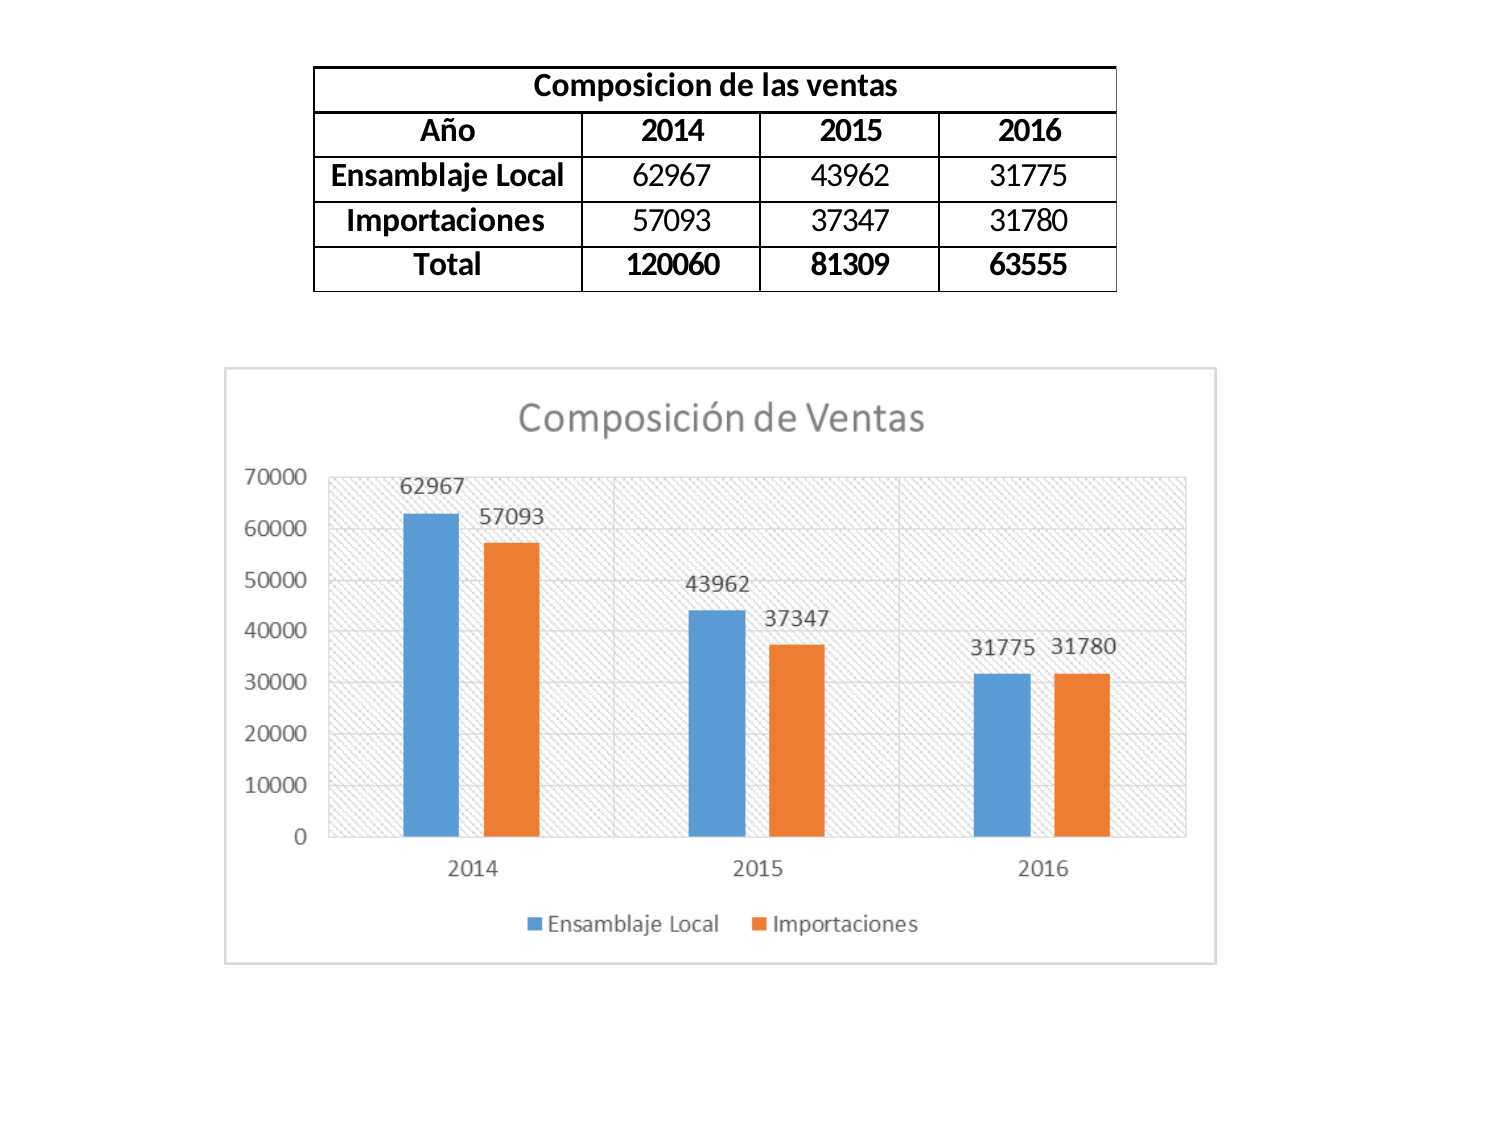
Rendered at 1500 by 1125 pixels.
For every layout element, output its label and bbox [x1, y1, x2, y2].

picture [224, 367, 1218, 965]
picture [312, 66, 1119, 294]
